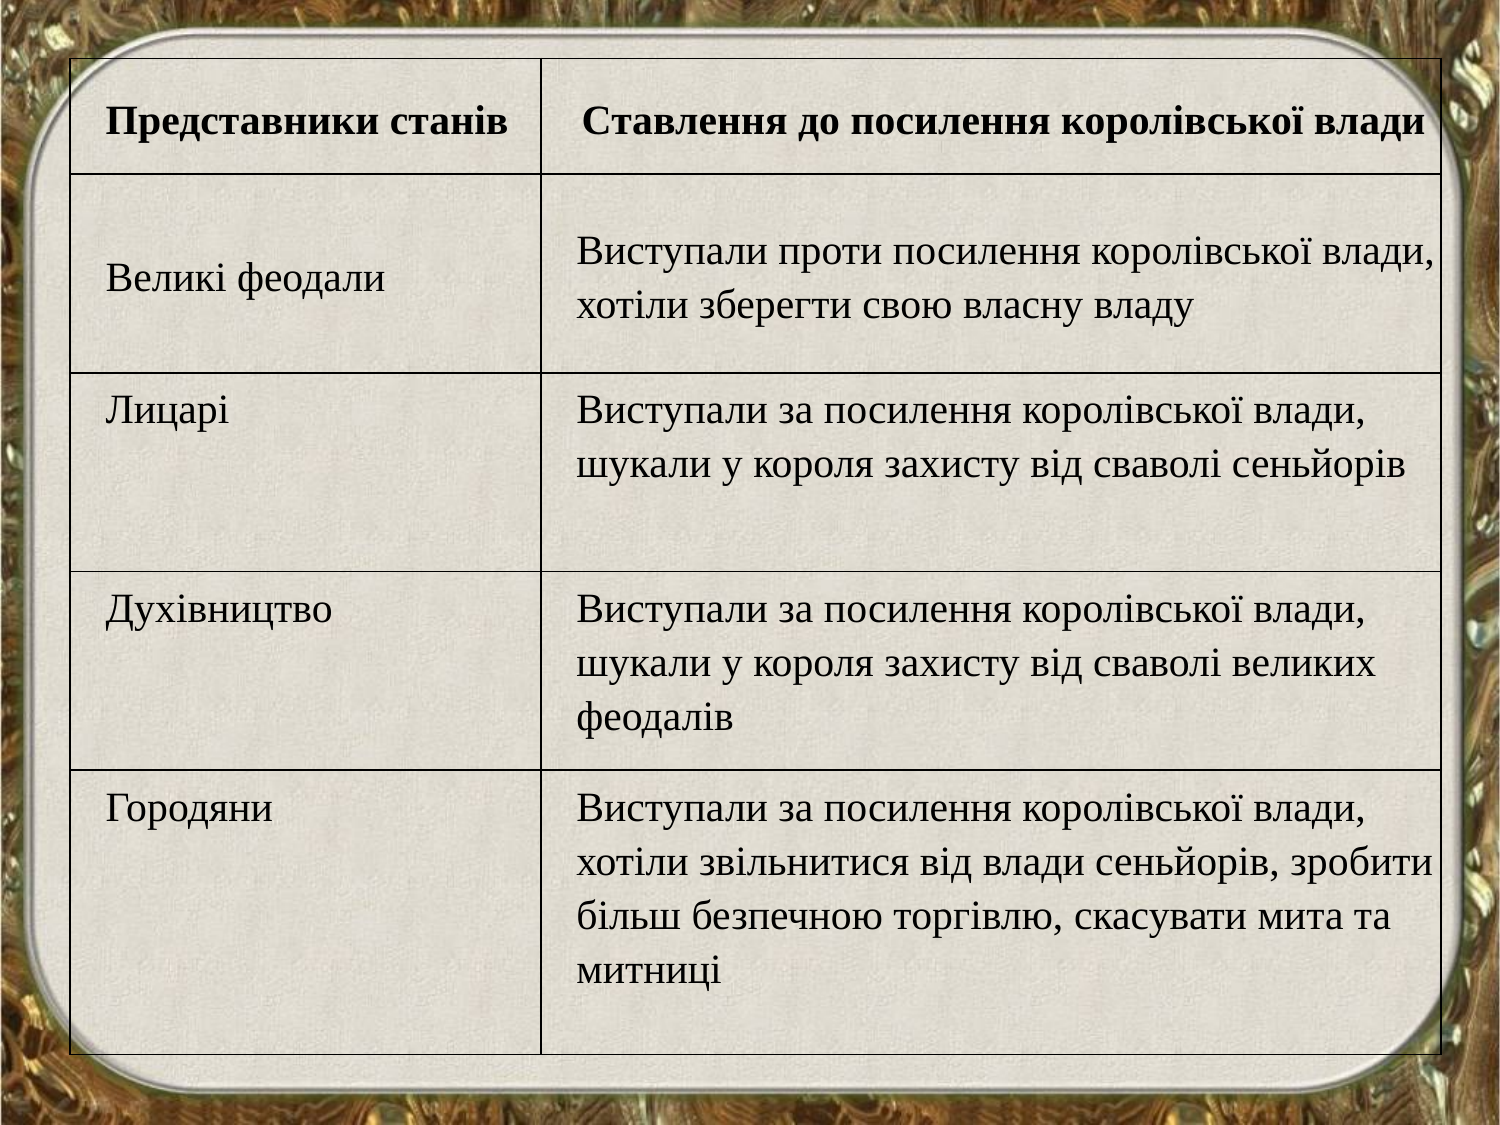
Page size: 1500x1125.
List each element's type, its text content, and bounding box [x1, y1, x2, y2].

table_cell Виступали за посилення королівської влади, хотіли звільнитися від влади сеньйорів, зробити більш безпечною торгівлю, скасувати мита та митниці [542, 771, 1440, 1054]
table_header Представники станів [71, 59, 540, 173]
table_cell Городяни [71, 771, 540, 1054]
table_cell Виступали проти посилення королівської влади, хотіли зберег­ти свою власну владу [542, 175, 1440, 372]
table_cell Виступали за посилення королівської влади, шукали у короля захисту від сваволі сеньйорів [542, 374, 1440, 571]
table_cell Великі феодали [71, 175, 540, 372]
picture [0, 0, 1500, 1125]
table_cell Виступали за посилення королівської влади, шукали у короля захисту від сваволі великих феодалів [542, 572, 1440, 769]
table_header Ставлення до посилення королівської влади [542, 59, 1440, 173]
table_cell Лицарі [71, 374, 540, 571]
table_cell Духівництво [71, 572, 540, 769]
